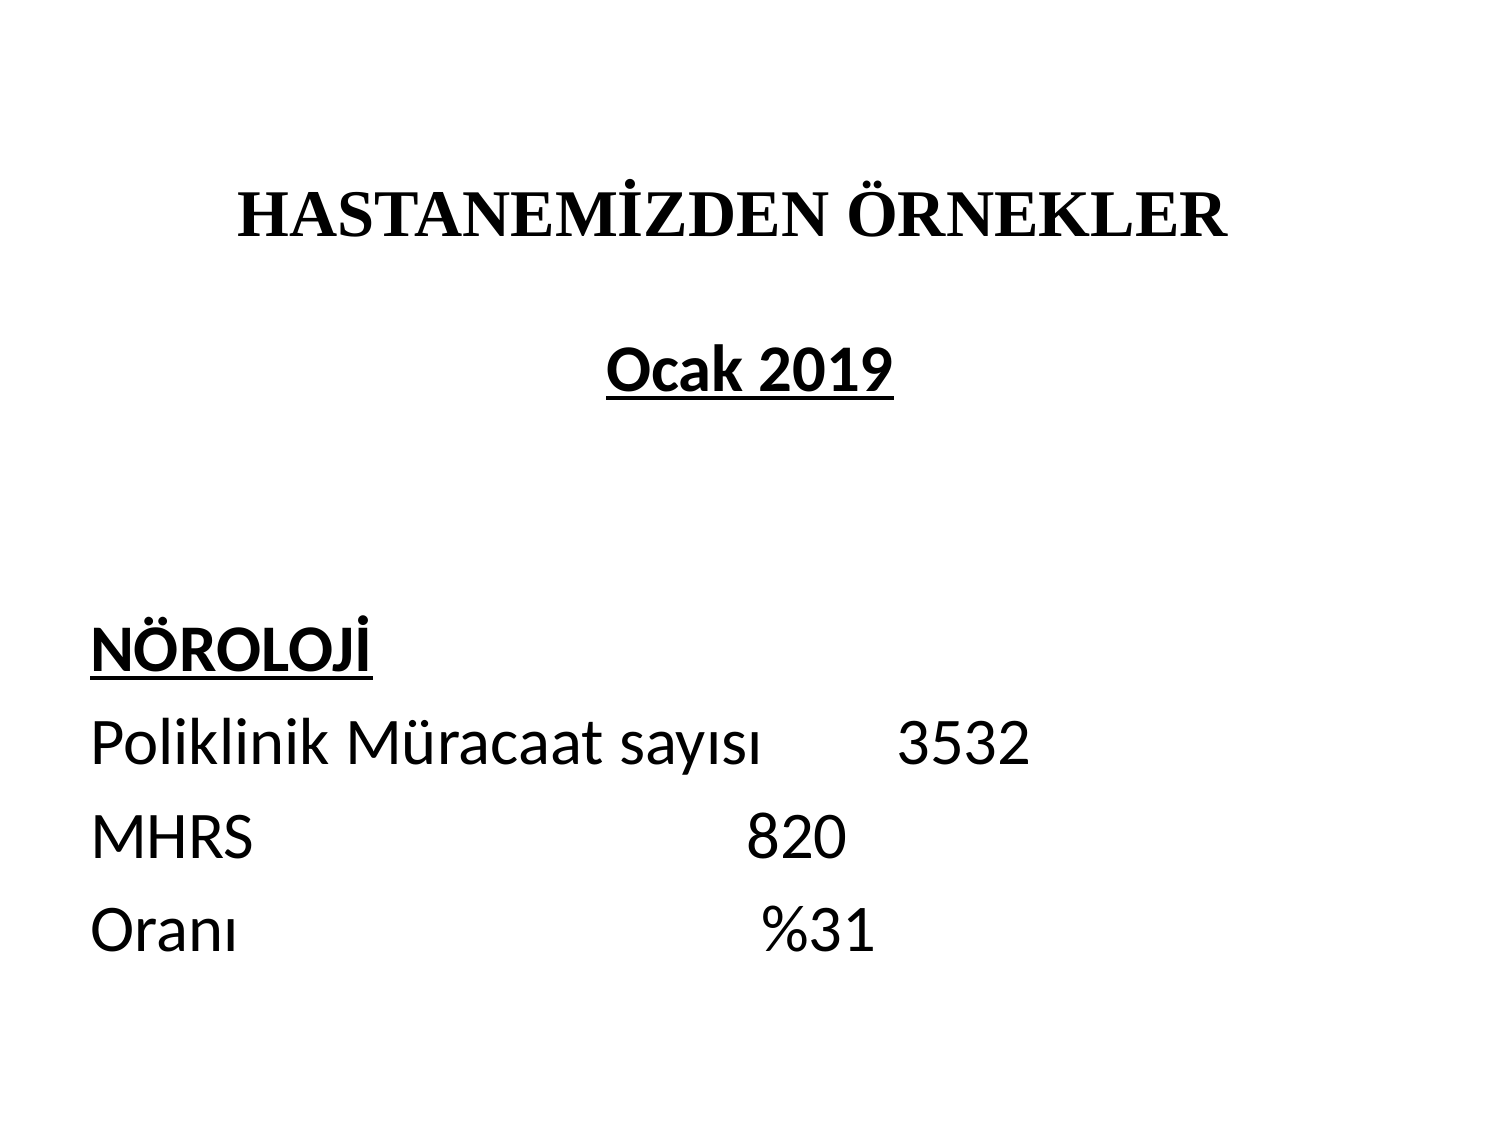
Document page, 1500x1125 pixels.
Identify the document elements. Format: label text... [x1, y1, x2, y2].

list Ocak 2019 NÖROLOJİ Poliklinik Müracaat sayısı 3532 MHRS 820 Oranı %31 [75, 317, 1425, 1024]
title HASTANEMİZDEN ÖRNEKLER [41, 115, 1425, 304]
